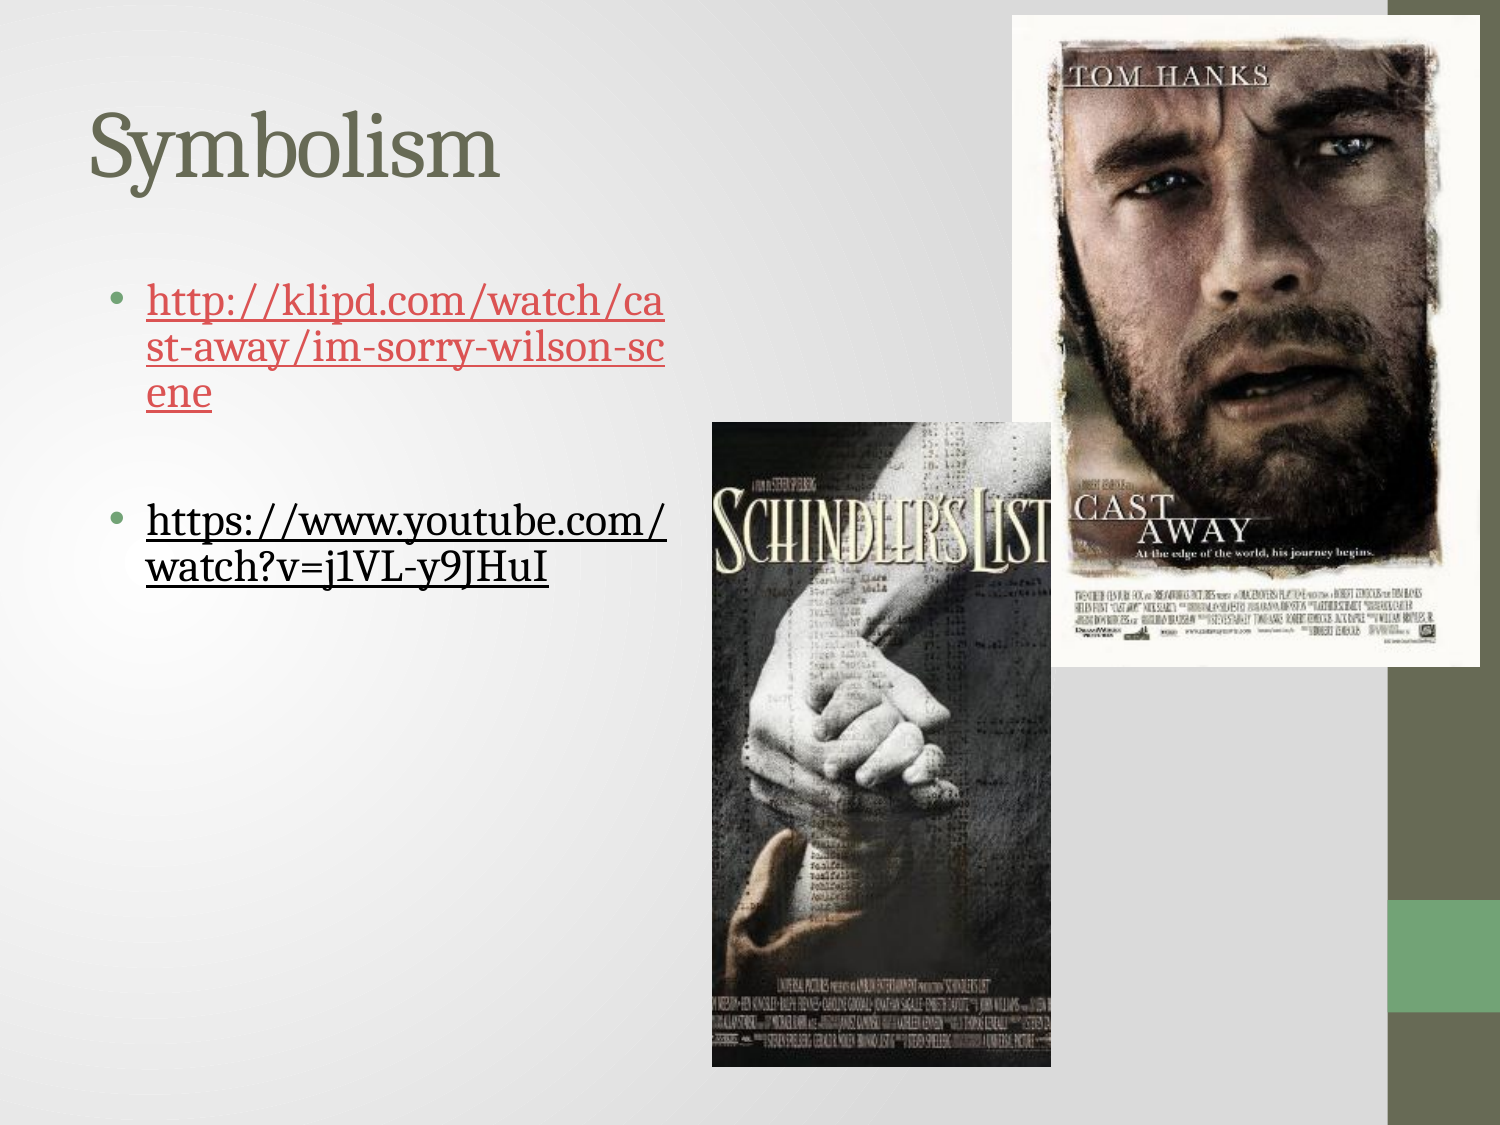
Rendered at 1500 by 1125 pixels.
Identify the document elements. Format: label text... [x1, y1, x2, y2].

title Symbolism [75, 45, 1009, 233]
picture [711, 14, 1481, 1068]
list http://klipd.com/watch/cast-away/im-sorry-wilson-scene https://www.youtube.com/watch?v=j1VL-y9JHuI [75, 262, 693, 1050]
